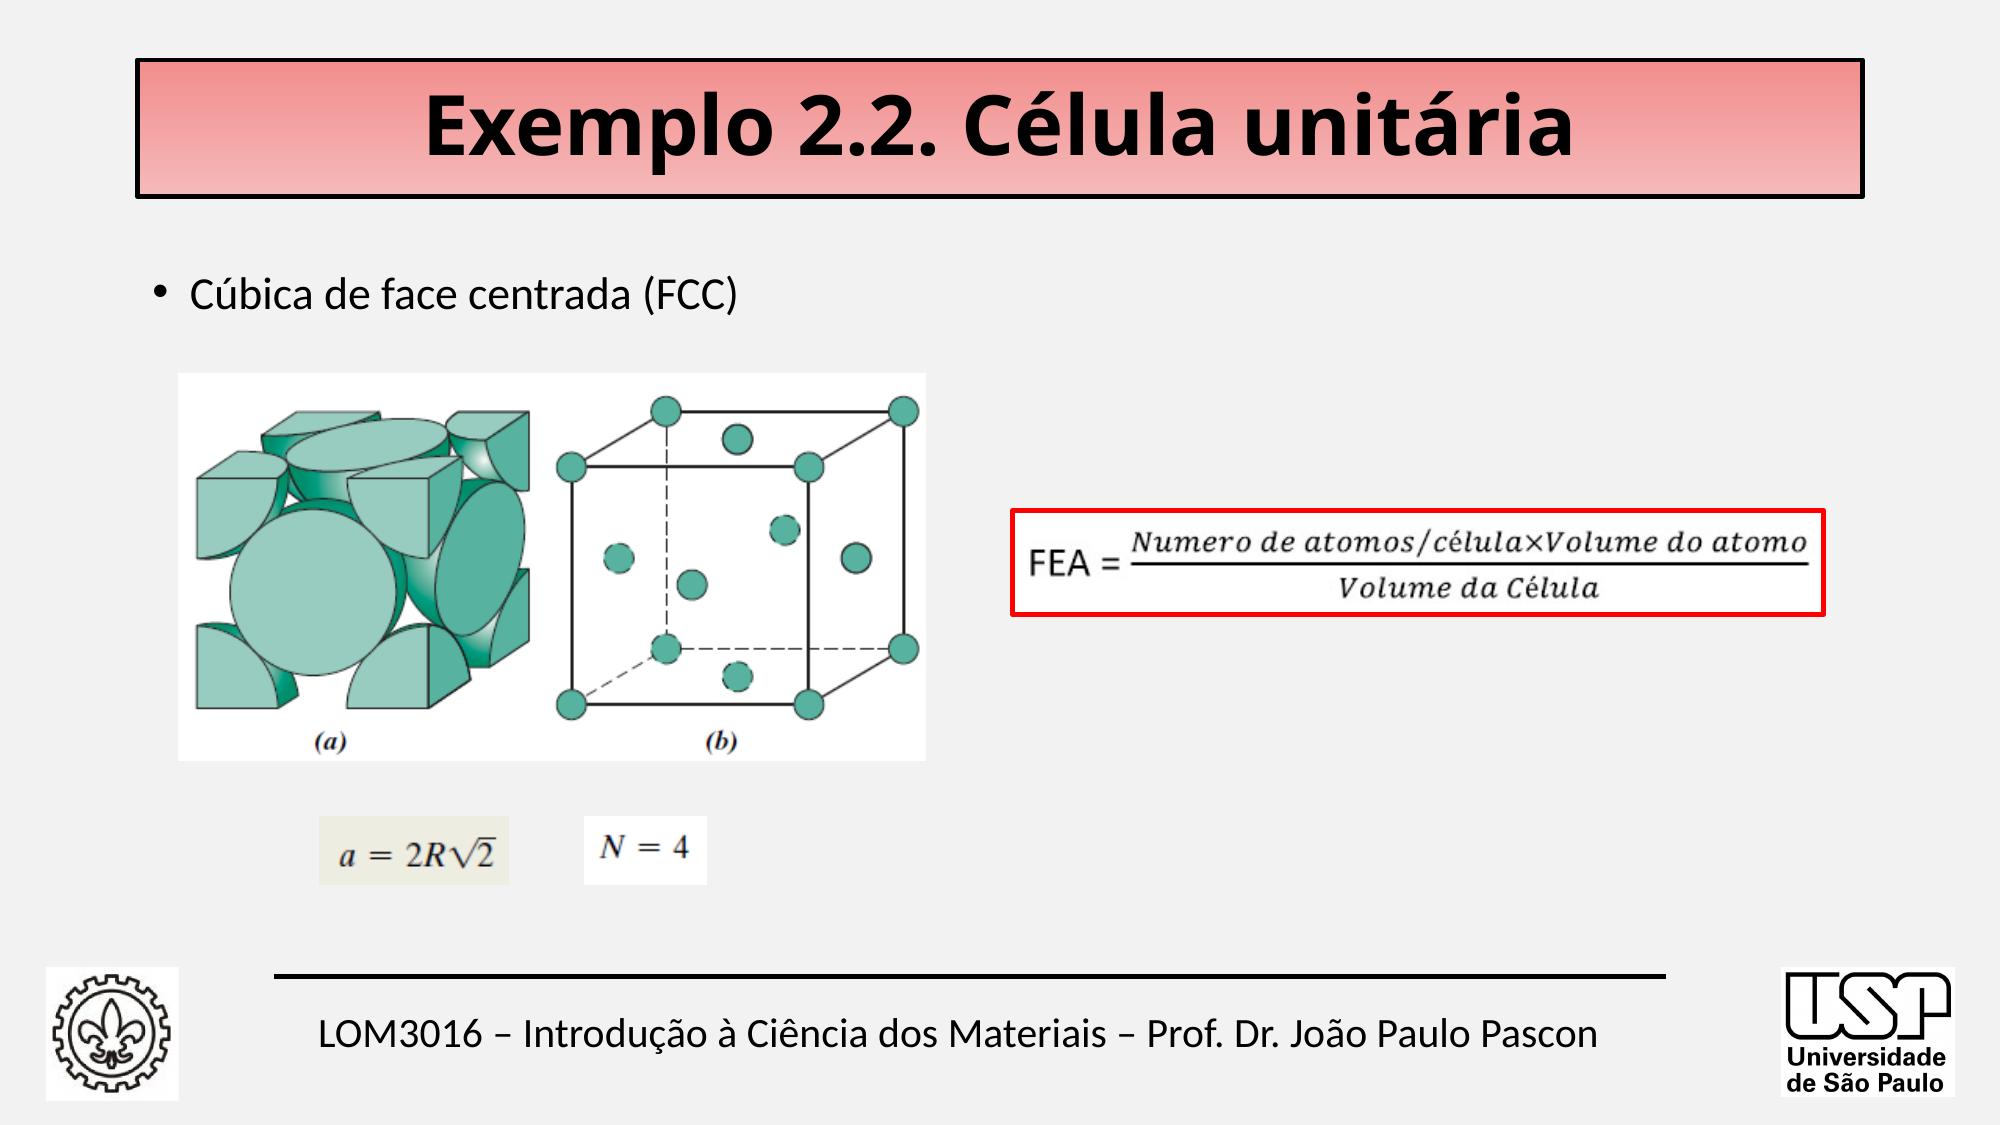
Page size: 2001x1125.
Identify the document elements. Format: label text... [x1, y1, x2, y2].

picture [1781, 967, 1955, 1097]
picture [584, 816, 707, 885]
picture [319, 816, 509, 885]
title Exemplo 2.2. Célula unitária [137, 59, 1863, 197]
text_box LOM3016 – Introdução à Ciência dos Materiais – Prof. Dr. João Paulo Pascon [202, 998, 1716, 1064]
list Cúbica de face centrada (FCC) [137, 228, 1863, 944]
picture [45, 967, 179, 1101]
picture [1015, 512, 1822, 613]
picture [178, 373, 926, 761]
